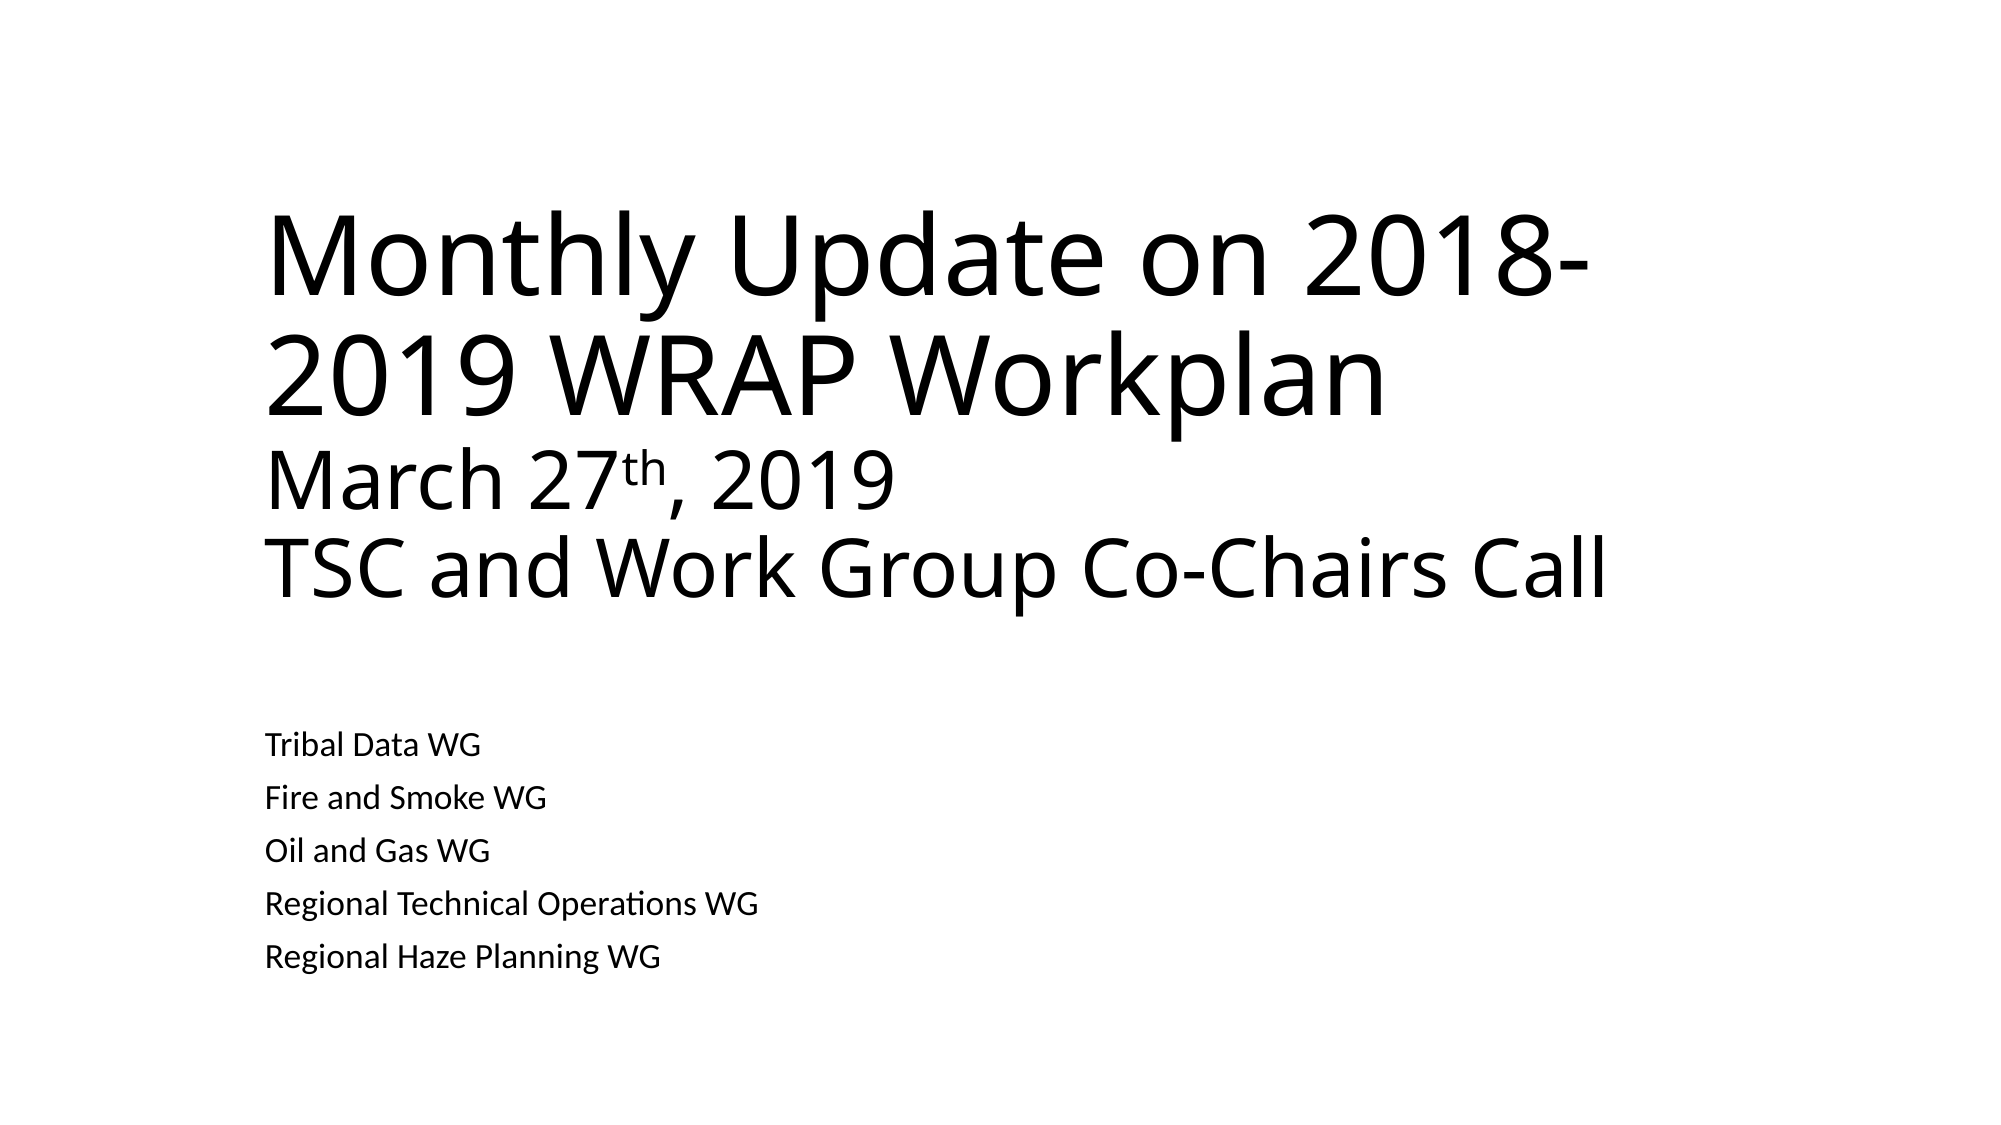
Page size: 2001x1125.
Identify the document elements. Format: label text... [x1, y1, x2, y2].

title Monthly Update on 2018-2019 WRAP Workplan March 27th, 2019 TSC and Work Group Co-Chairs Call [249, 184, 1750, 590]
subtitle [249, 590, 1750, 717]
text_box Tribal Data WG Fire and Smoke WG Oil and Gas WG Regional Technical Operations WG Regional Haze Planning WG [249, 717, 1750, 985]
